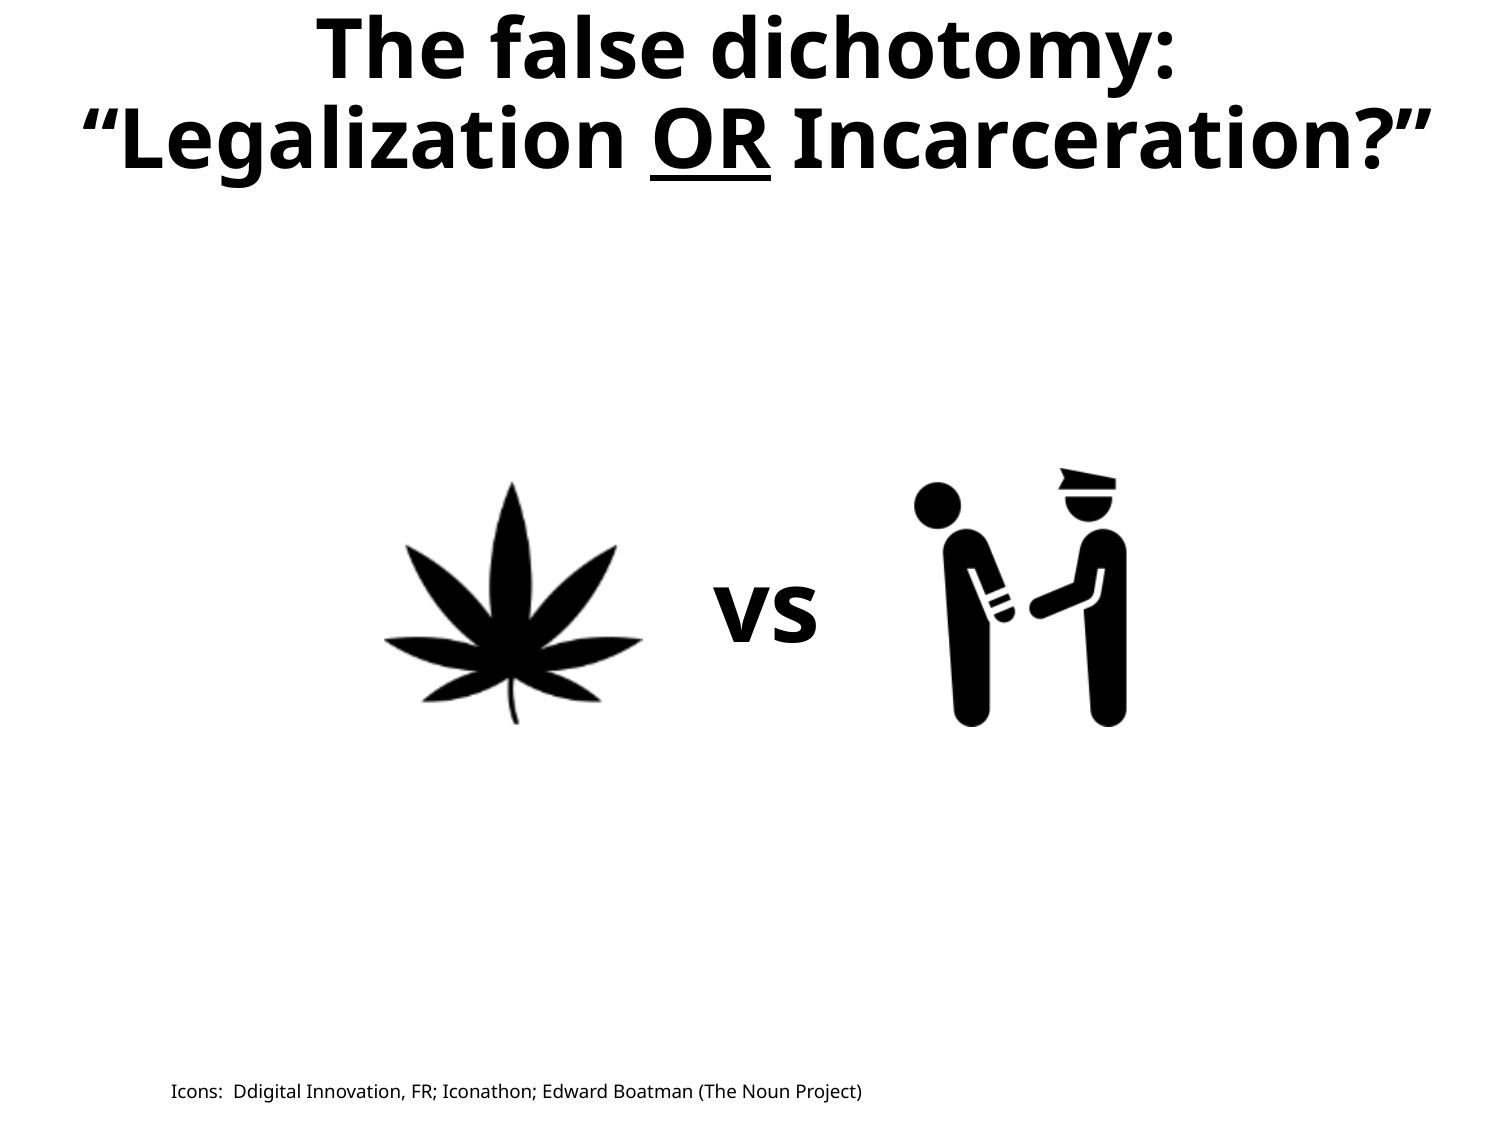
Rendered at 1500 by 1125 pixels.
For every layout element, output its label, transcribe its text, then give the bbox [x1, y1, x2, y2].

picture [384, 474, 643, 733]
picture [891, 468, 1150, 727]
text_box Icons: Ddigital Innovation, FR; Iconathon; Edward Boatman (The Noun Project) [155, 1072, 1327, 1113]
title The false dichotomy: “Legalization OR Incarceration?” [48, 23, 1479, 169]
text_box vs [670, 534, 864, 670]
